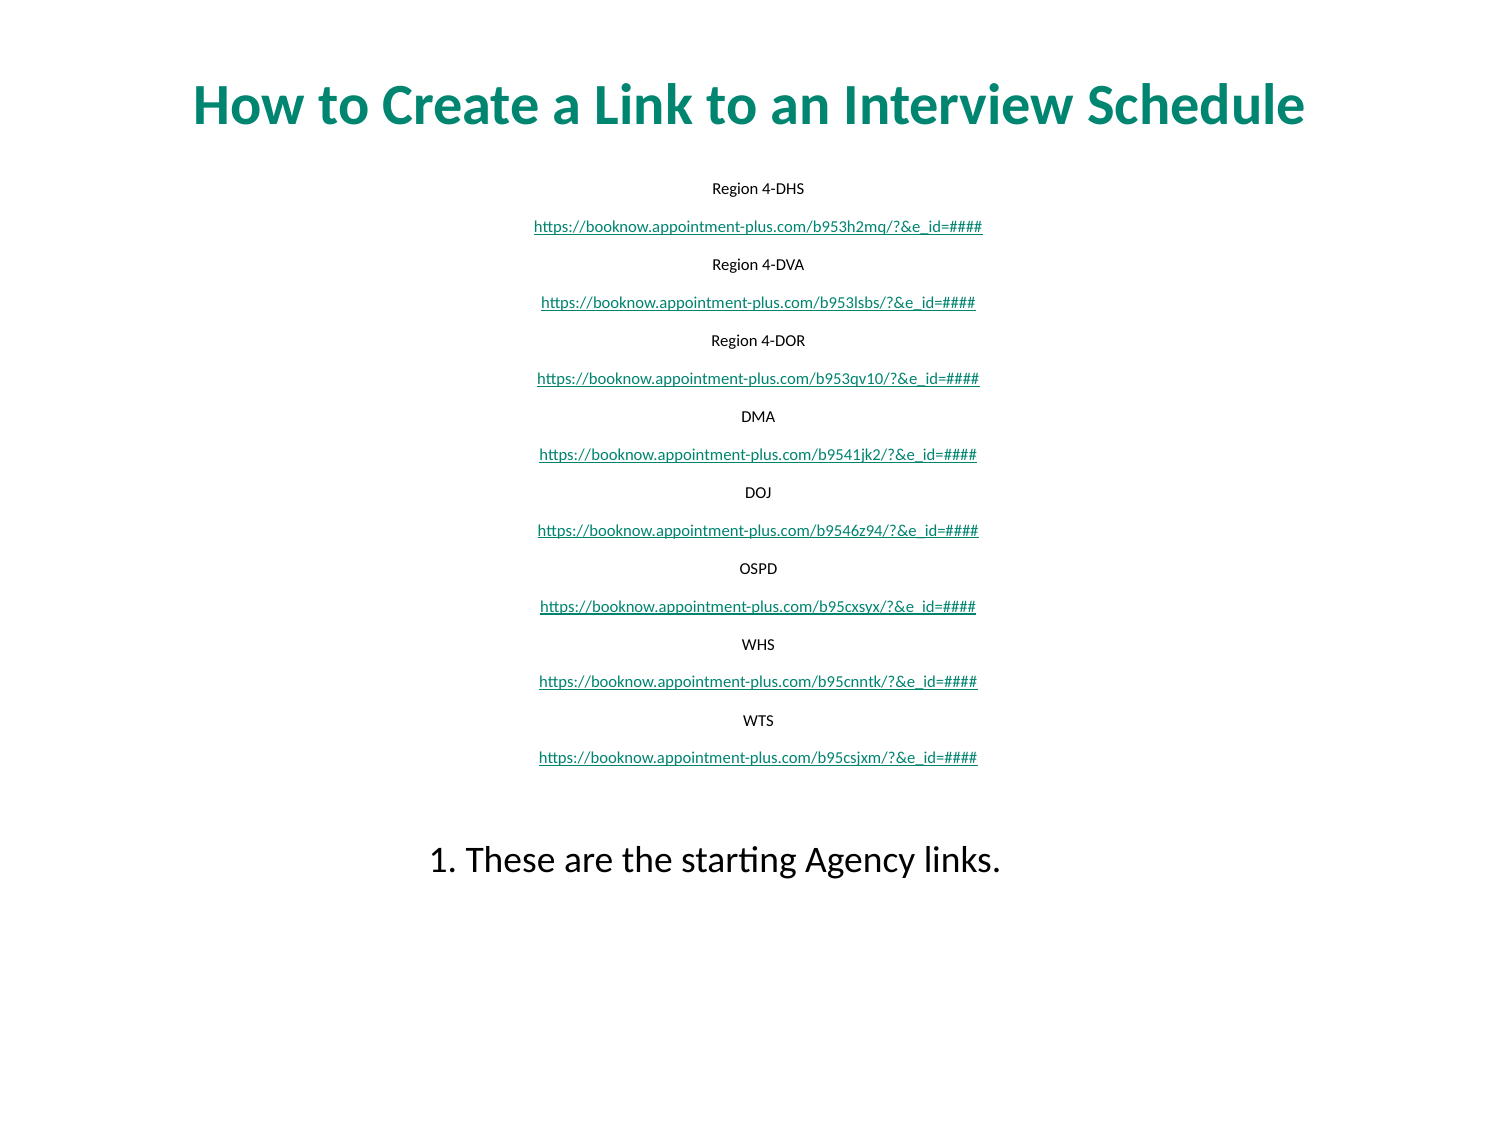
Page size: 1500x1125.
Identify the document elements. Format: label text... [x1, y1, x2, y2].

text_box How to Create a Link to an Interview Schedule [20, 58, 1480, 144]
text_box Region 4-DHS https://booknow.appointment-plus.com/b953h2mq/?&e_id=#### Region 4-DVA https://booknow.appointment-plus.com/b953lsbs/?&e_id=#### Region 4-DOR https://booknow.appointment-plus.com/b953qv10/?&e_id=#### DMA https://booknow.appointment-plus.com/b9541jk2/?&e_id=#### DOJ https://booknow.appointment-plus.com/b9546z94/?&e_id=#### OSPD https://booknow.appointment-plus.com/b95cxsyx/?&e_id=#### WHS https://booknow.appointment-plus.com/b95cnntk/?&e_id=#### WTS https://booknow.appointment-plus.com/b95csjxm/?&e_id=#### [36, 168, 1480, 775]
text_box 1. These are the starting Agency links. [191, 827, 1240, 888]
